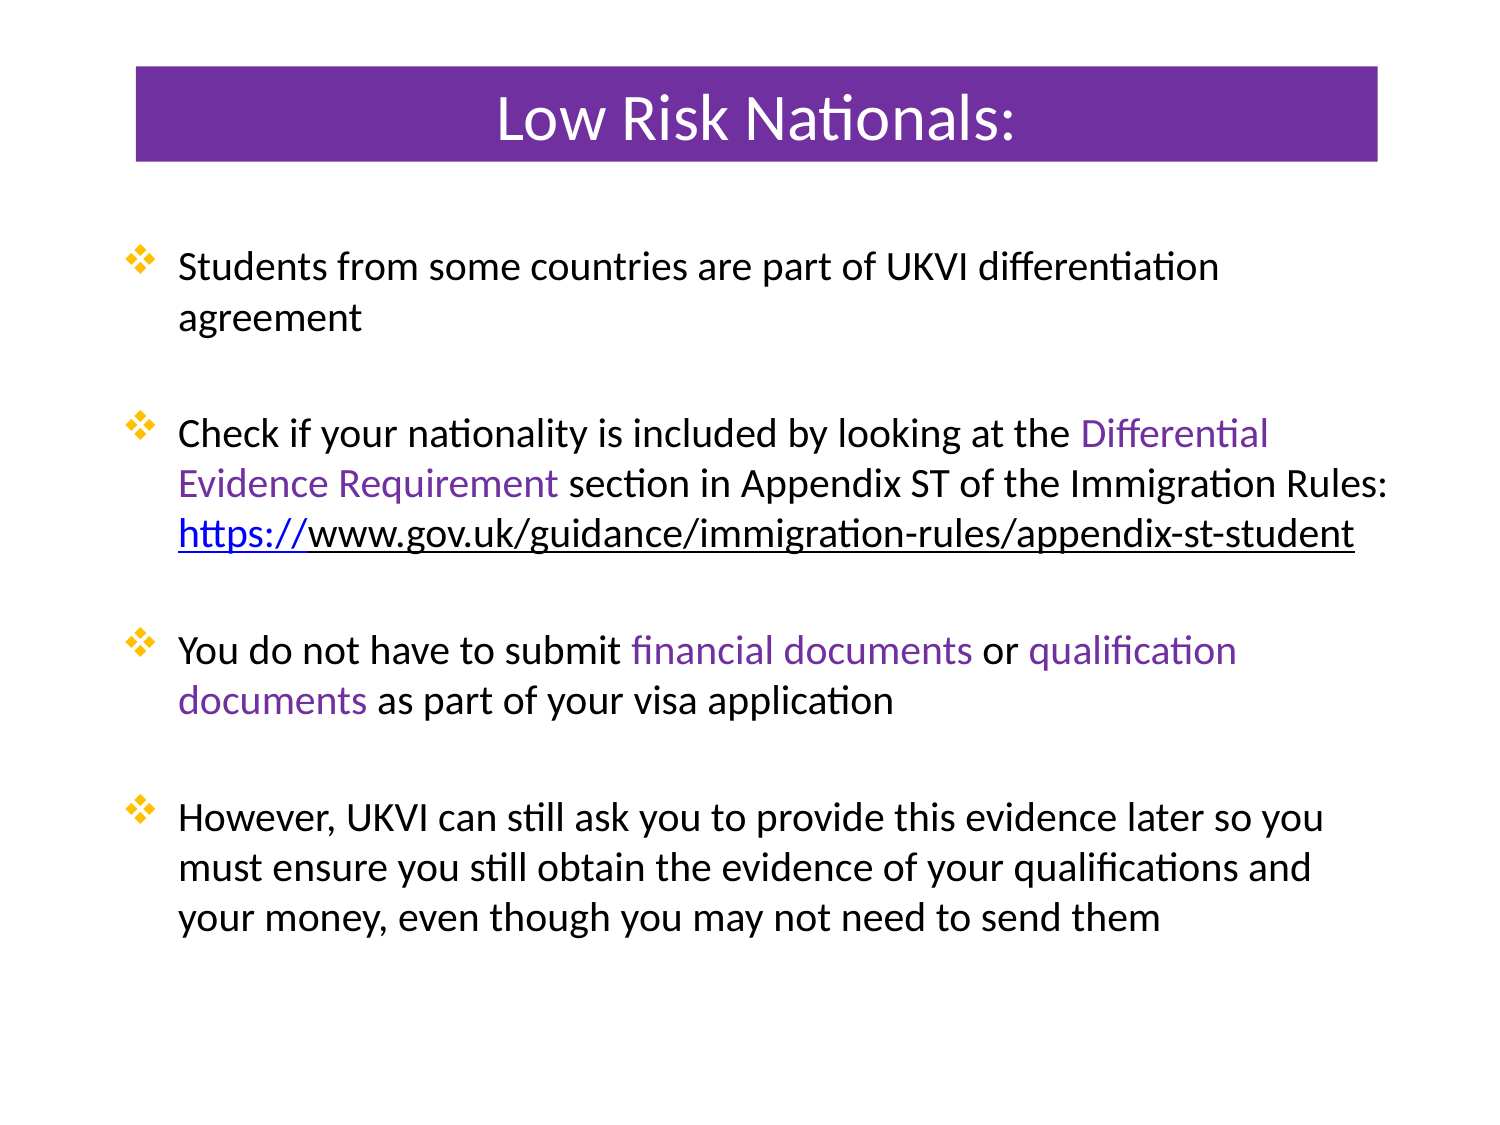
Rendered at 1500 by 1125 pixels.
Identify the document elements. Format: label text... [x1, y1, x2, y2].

title Low Risk Nationals: [135, 66, 1378, 162]
list Students from some countries are part of UKVI differentiation agreement Check if your nationality is included by looking at the Differential Evidence Requirement section in Appendix ST of the Immigration Rules: https://www.gov.uk/guidance/immigration-rules/appendix-st-student You do not have to submit financial documents or qualification documents as part of your visa application However, UKVI can still ask you to provide this evidence later so you must ensure you still obtain the evidence of your qualifications and your money, even though you may not need to send them [106, 231, 1407, 1012]
